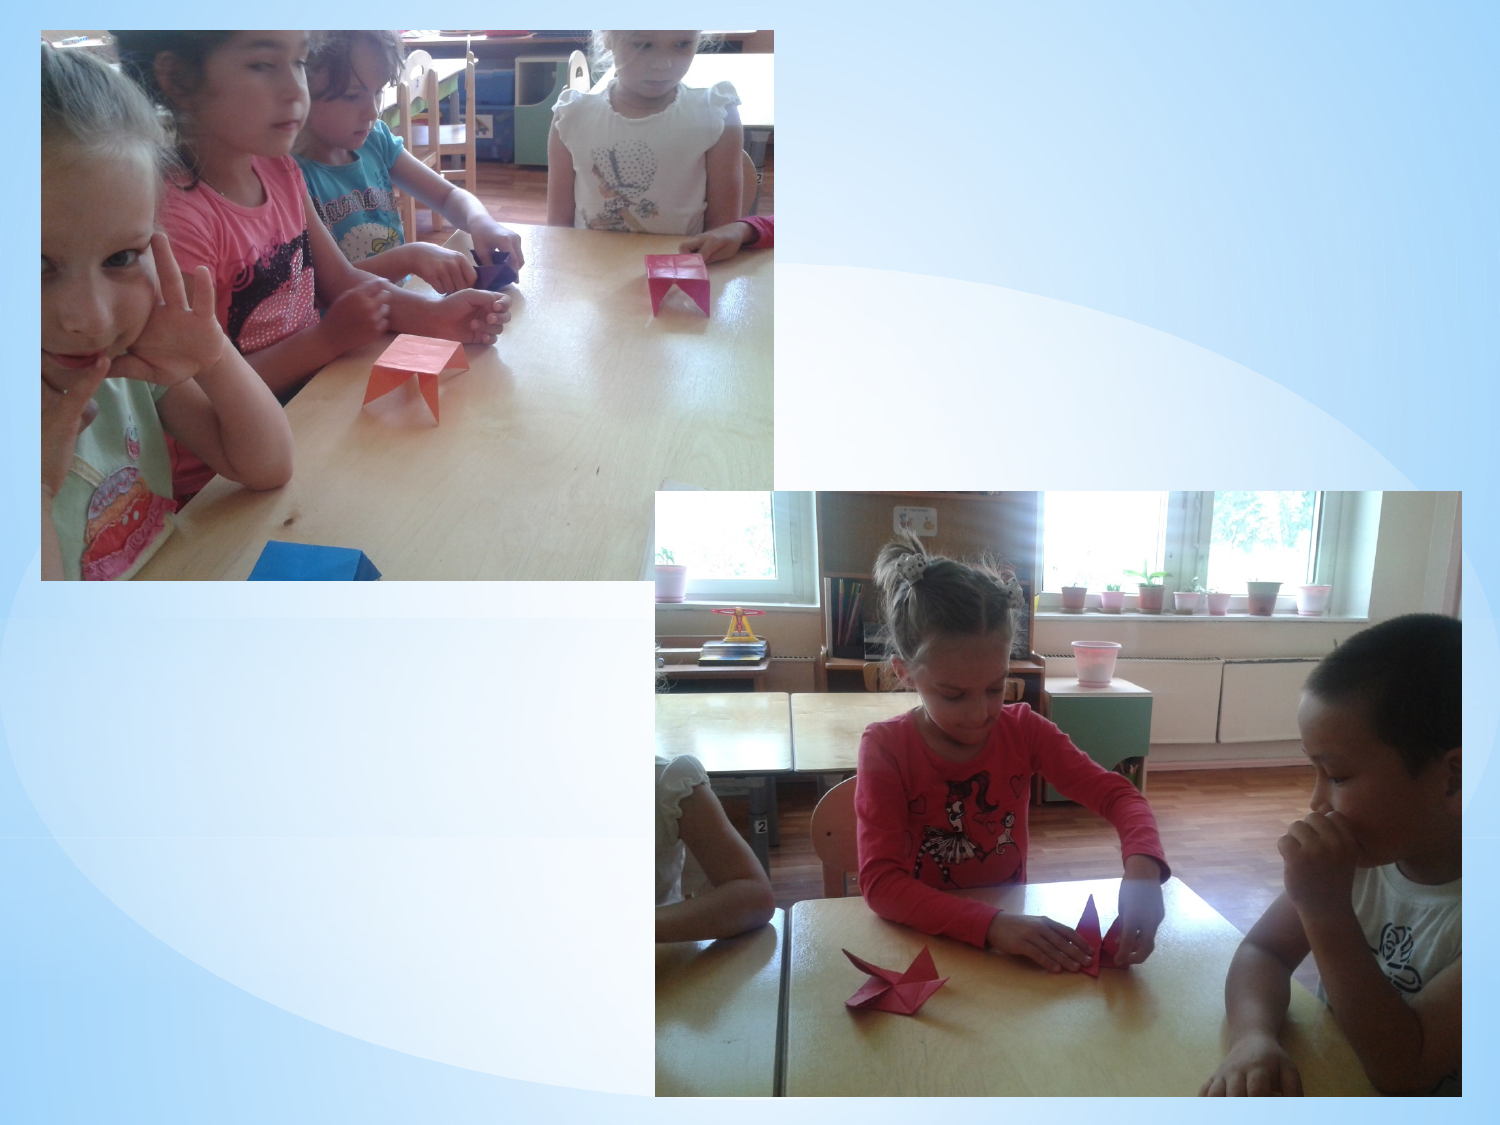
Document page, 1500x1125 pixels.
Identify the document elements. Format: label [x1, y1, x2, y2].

picture [41, 30, 1462, 1097]
